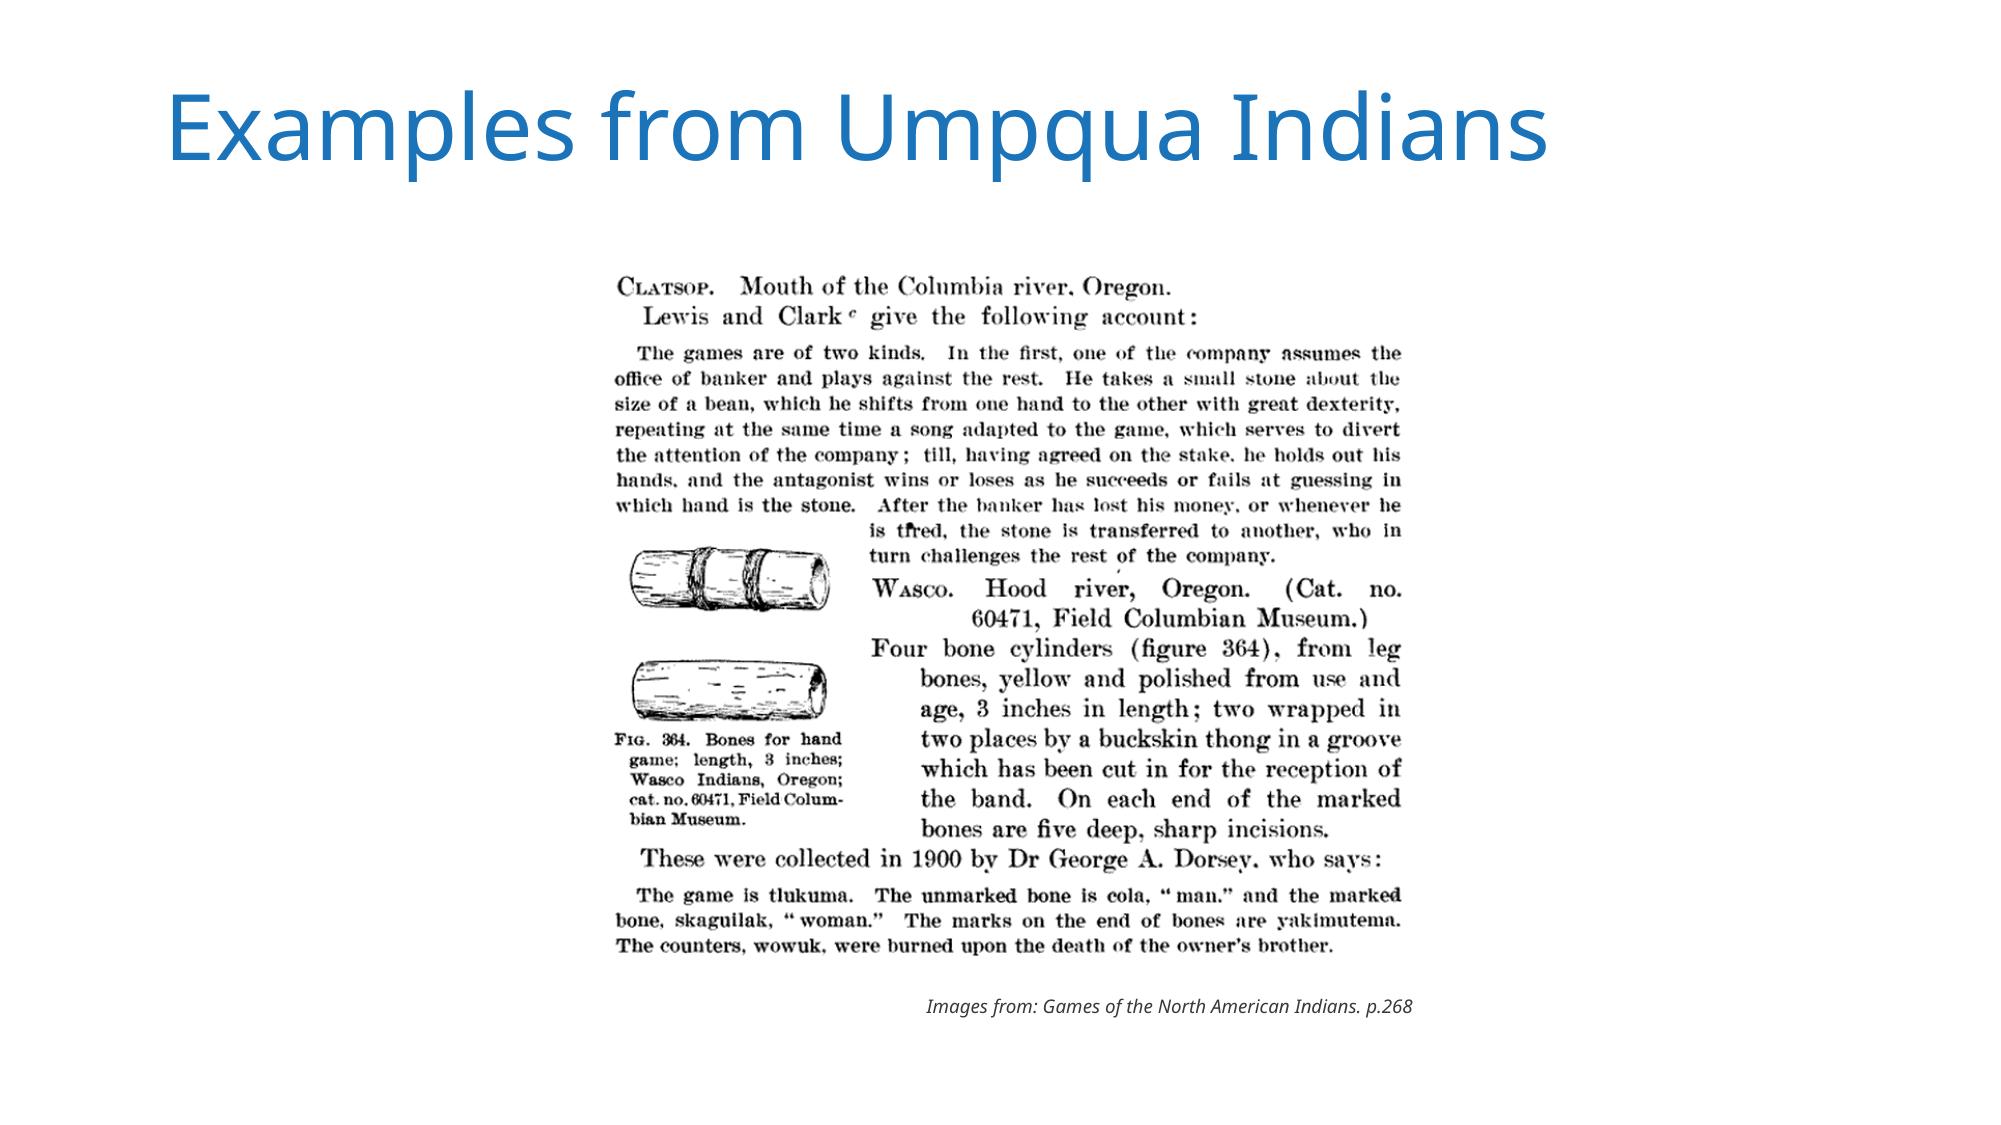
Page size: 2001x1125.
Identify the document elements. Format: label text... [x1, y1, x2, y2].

picture [563, 258, 1437, 959]
title Examples from Umpqua Indians [164, 81, 1838, 221]
text_box Images from: Games of the North American Indians. p.268 [879, 995, 1413, 1041]
